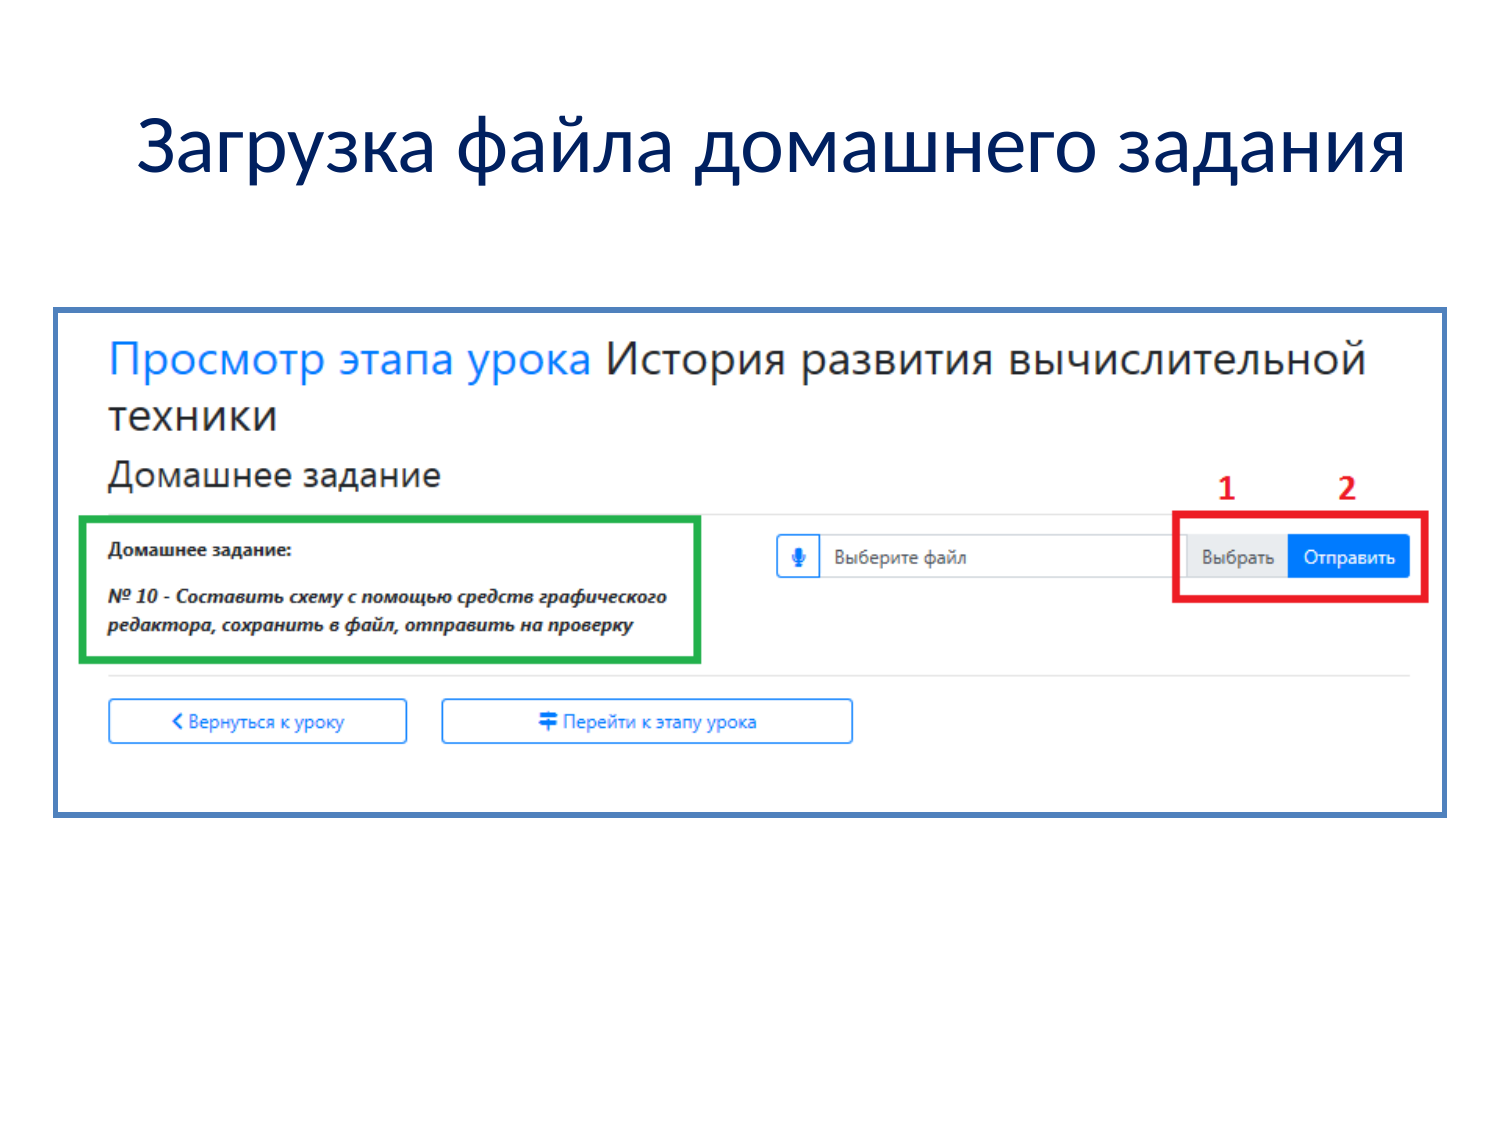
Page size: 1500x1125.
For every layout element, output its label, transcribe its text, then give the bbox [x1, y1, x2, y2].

picture [57, 312, 1443, 813]
title Загрузка файла домашнего задания [75, 45, 1471, 233]
